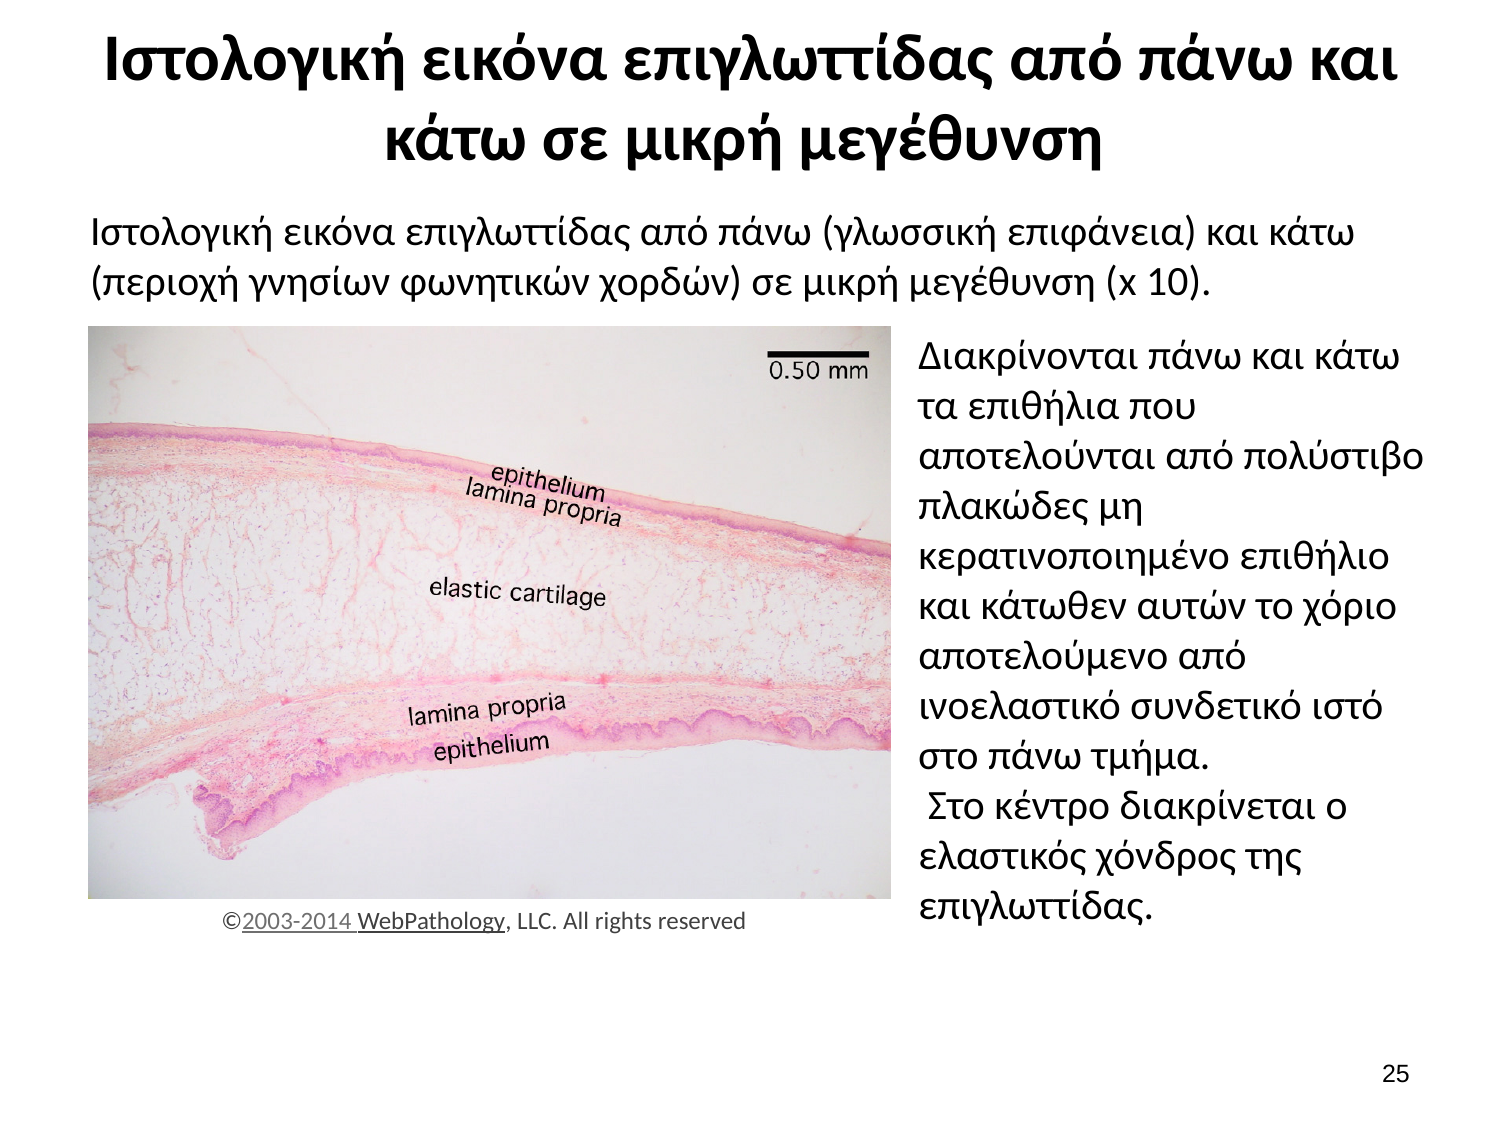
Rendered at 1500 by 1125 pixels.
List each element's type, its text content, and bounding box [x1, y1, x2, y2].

slide_number 24 [1074, 1042, 1425, 1103]
list Ιστολογική εικόνα επιγλωττίδας από πάνω (γλωσσική επιφάνεια) και κάτω (περιοχή γνησίων φωνητικών χορδών) σε μικρή μεγέθυνση (x 10). [75, 196, 1425, 350]
text_box Διακρίνονται πάνω και κάτω τα επιθήλια που αποτελούνται από πολύστιβο πλακώδες μη κερατινοποιημένο επιθήλιο και κάτωθεν αυτών το χόριο αποτελούμενο από ινοελαστικό συνδετικό ιστό στο πάνω τμήμα. Στο κέντρο διακρίνεται ο ελαστικός χόνδρος της επιγλωττίδας. [903, 320, 1459, 936]
title Ιστολογική εικόνα επιγλωττίδας από πάνω και κάτω σε μικρή μεγέθυνση [76, 19, 1427, 169]
text_box ©2003-2014 WebPathology, LLC. All rights reserved [206, 908, 774, 943]
picture [88, 326, 892, 900]
